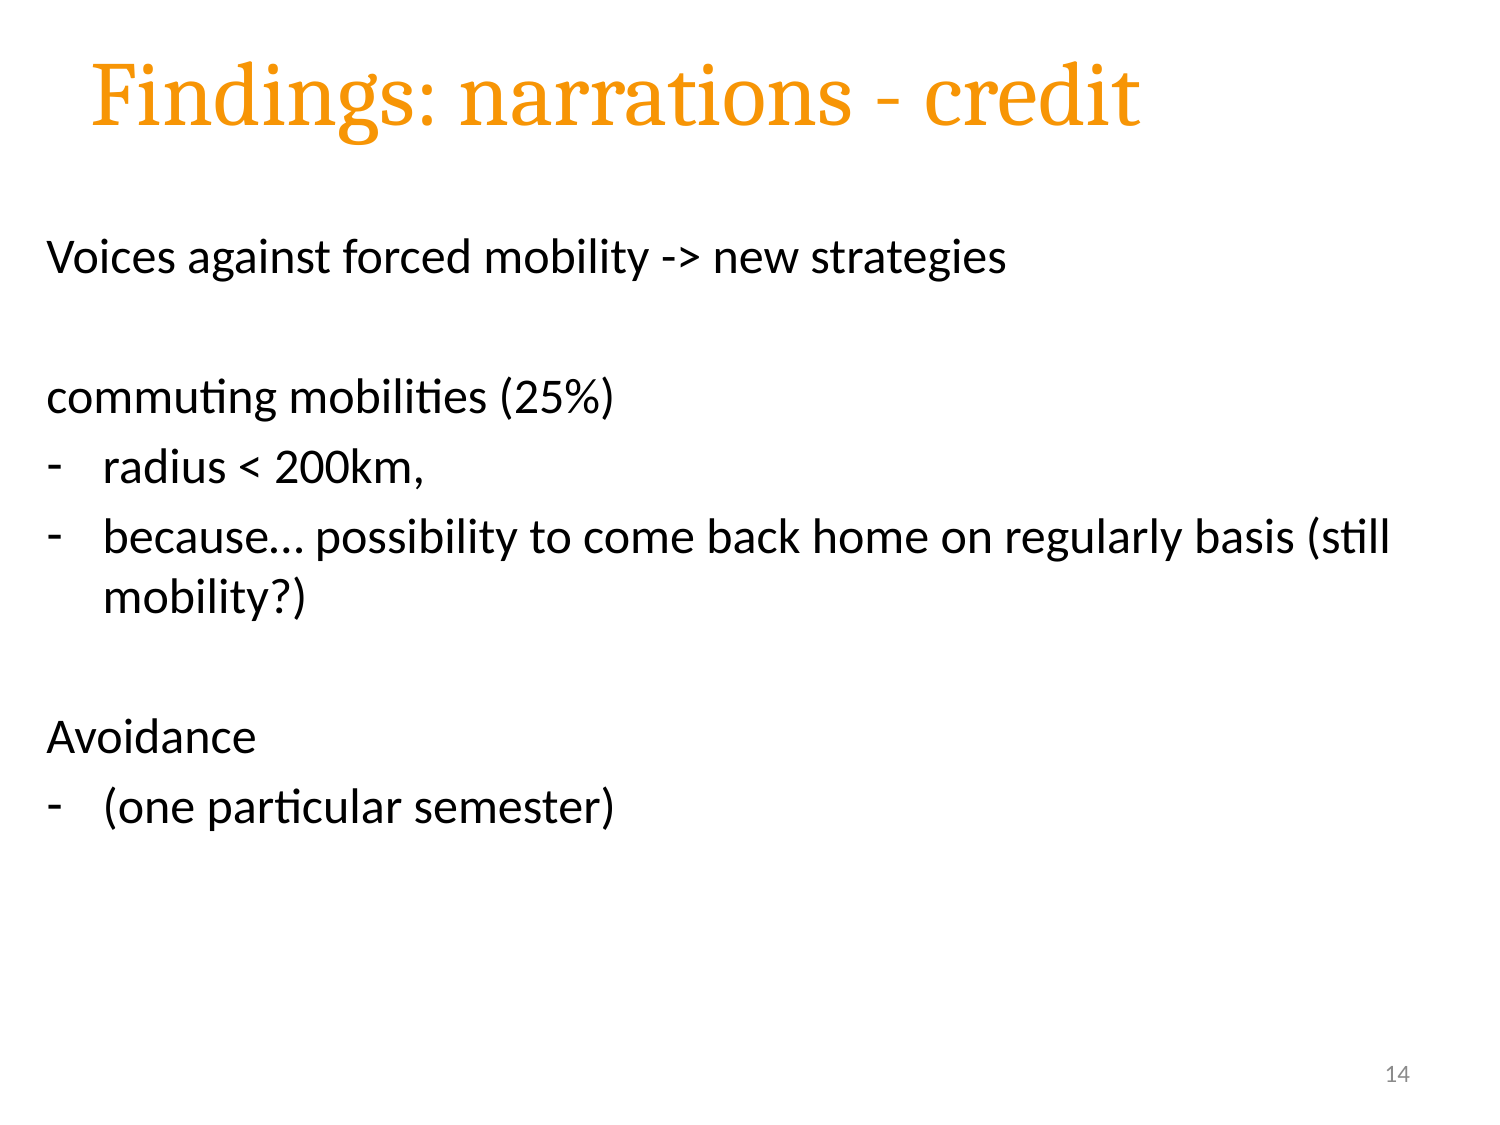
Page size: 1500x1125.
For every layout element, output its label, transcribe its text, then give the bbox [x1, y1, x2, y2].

title Findings: narrations - credit [75, 0, 1500, 183]
slide_number 14 [1074, 1042, 1425, 1103]
